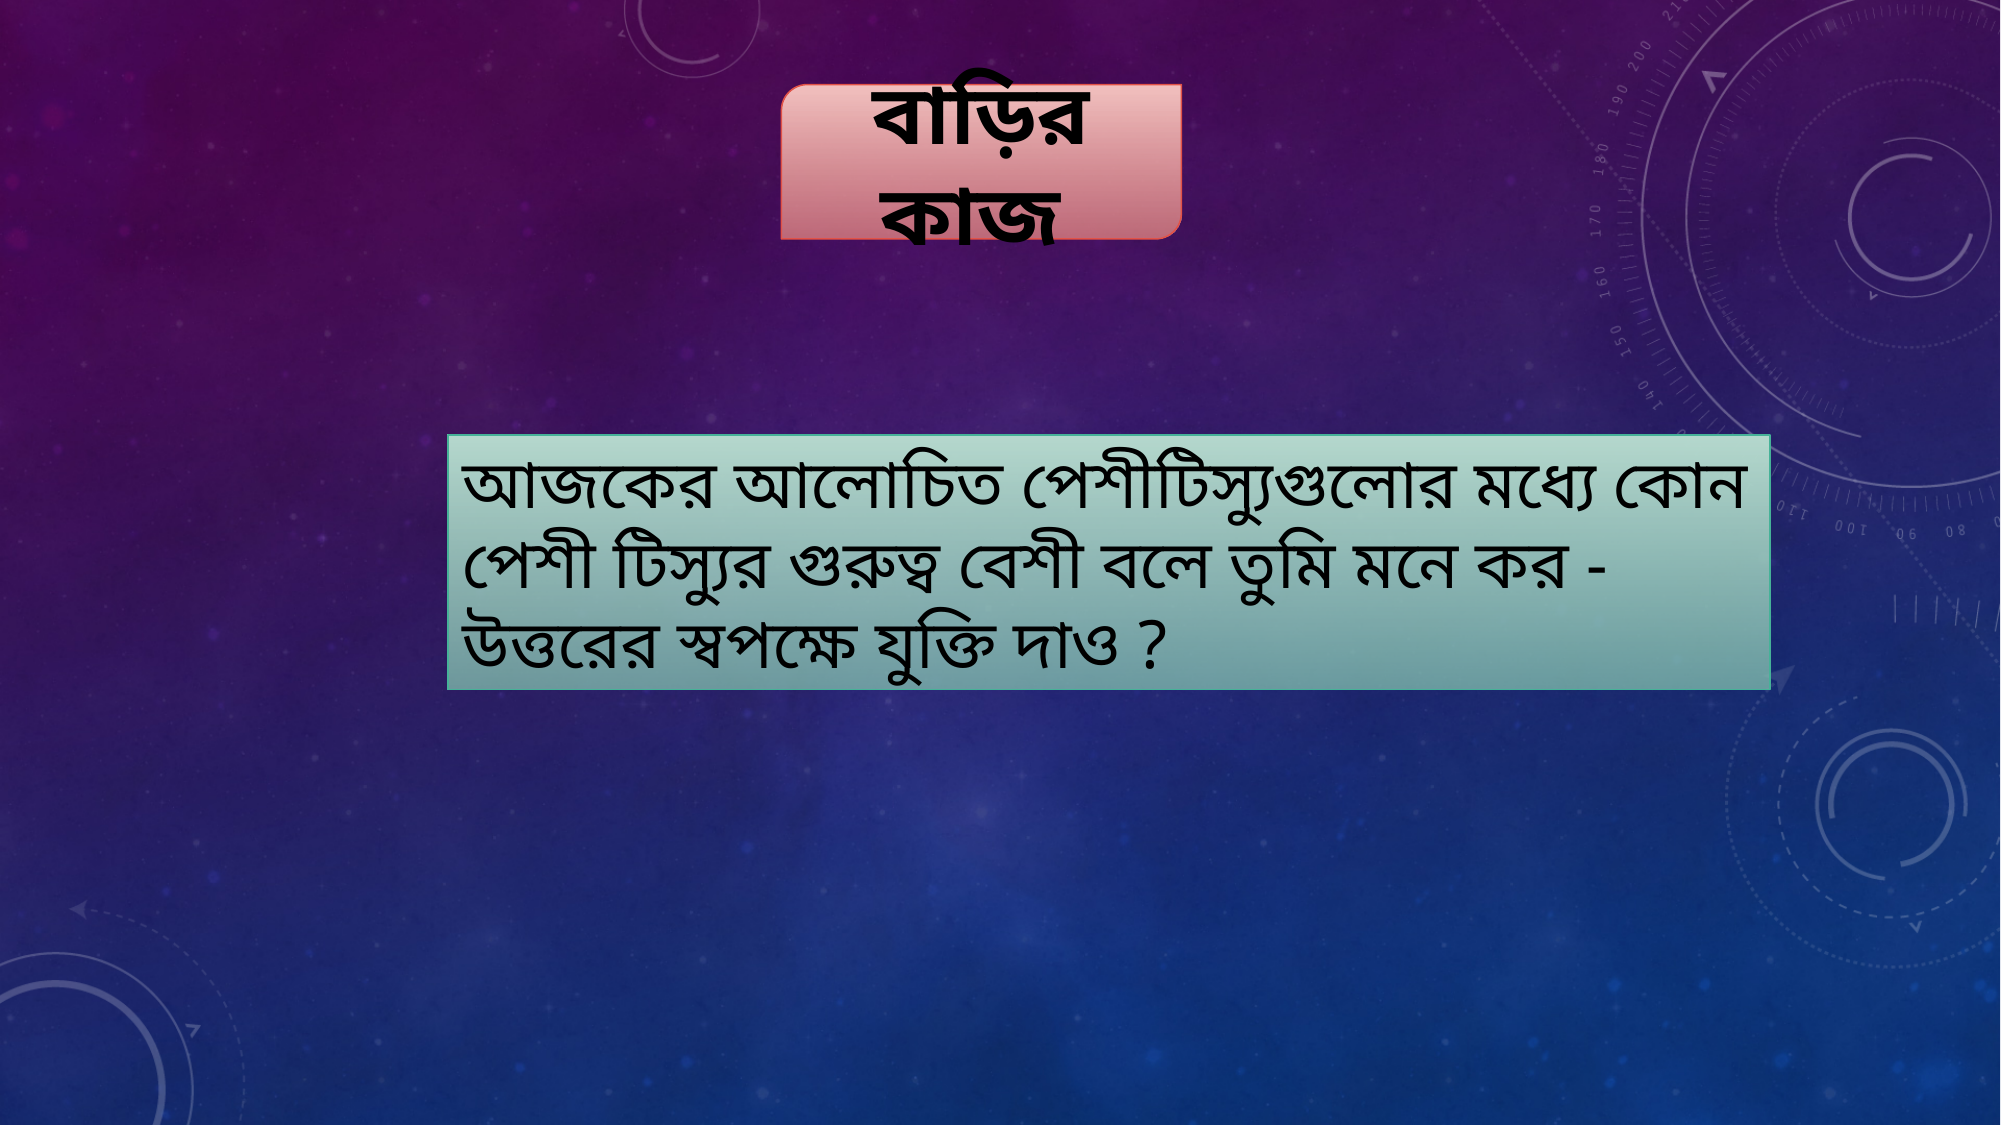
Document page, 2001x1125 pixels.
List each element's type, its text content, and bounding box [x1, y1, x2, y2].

text_box আজকের আলোচিত পেশীটিস্যুগুলোর মধ্যে কোন পেশী টিস্যুর গুরুত্ব বেশী বলে তুমি মনে কর -উত্তরের স্বপক্ষে যুক্তি দাও ? [447, 434, 1771, 690]
text_box বাড়ির কাজ [780, 83, 1183, 240]
picture [0, 0, 2001, 1125]
